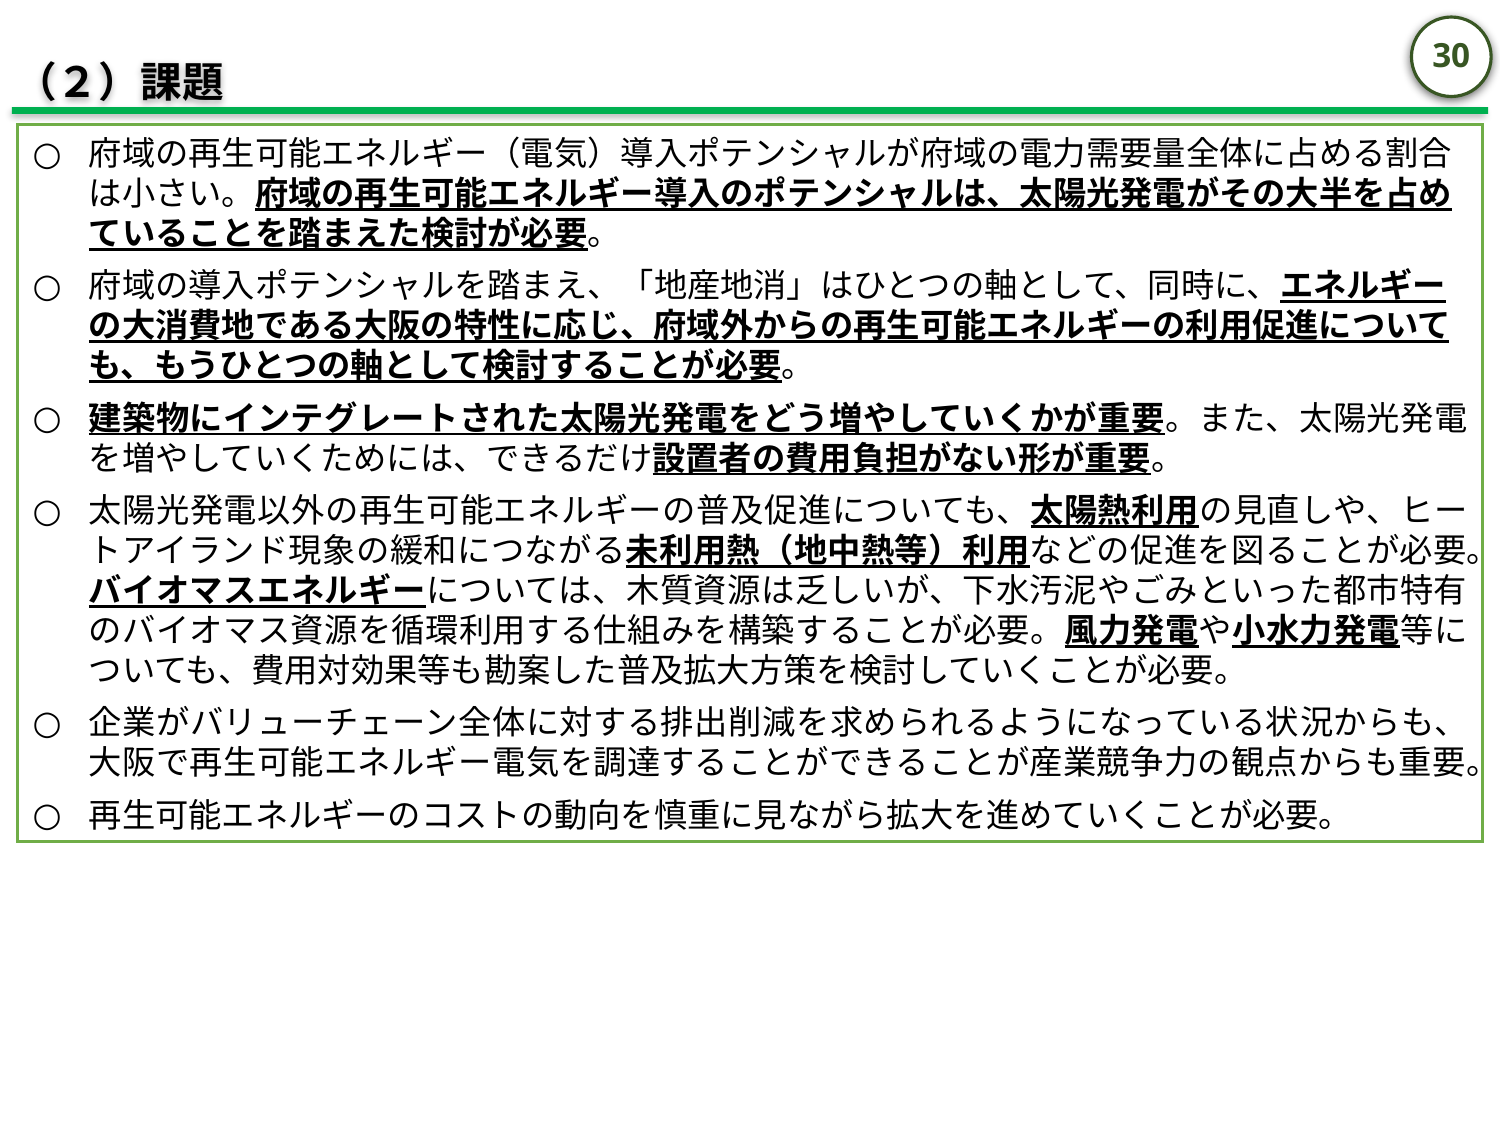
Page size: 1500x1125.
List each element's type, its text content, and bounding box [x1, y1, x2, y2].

text_box （２）課題 [0, 48, 1500, 114]
text_box 29 [1412, 17, 1490, 46]
text_box 府域の再生可能エネルギー（電気）導入ポテンシャルが府域の電力需要量全体に占める割合は小さい。府域の再生可能エネルギー導入のポテンシャルは、太陽光発電がその大半を占めていることを踏まえた検討が必要。 府域の導入ポテンシャルを踏まえ、「地産地消」はひとつの軸として、同時に、エネルギーの大消費地である大阪の特性に応じ、府域外からの再生可能エネルギーの利用促進についても、もうひとつの軸として検討することが必要。 建築物にインテグレートされた太陽光発電をどう増やしていくかが重要。また、太陽光発電を増やしていくためには、できるだけ設置者の費用負担がない形が重要。 太陽光発電以外の再生可能エネルギーの普及促進についても、太陽熱利用の見直しや、ヒートアイランド現象の緩和につながる未利用熱（地中熱等）利用などの促進を図ることが必要。バイオマスエネルギーについては、木質資源は乏しいが、下水汚泥やごみといった都市特有のバイオマス資源を循環利用する仕組みを構築することが必要。風力発電や小水力発電等についても、費用対効果等も勘案した普及拡大方策を検討していくことが必要。 企業がバリューチェーン全体に対する排出削減を求められるようになっている状況からも、大阪で再生可能エネルギー電気を調達することができることが産業競争力の観点からも重要。 再生可能エネルギーのコストの動向を慎重に見ながら拡大を進めていくことが必要。 [17, 124, 1483, 842]
text_box [11, 107, 1489, 114]
